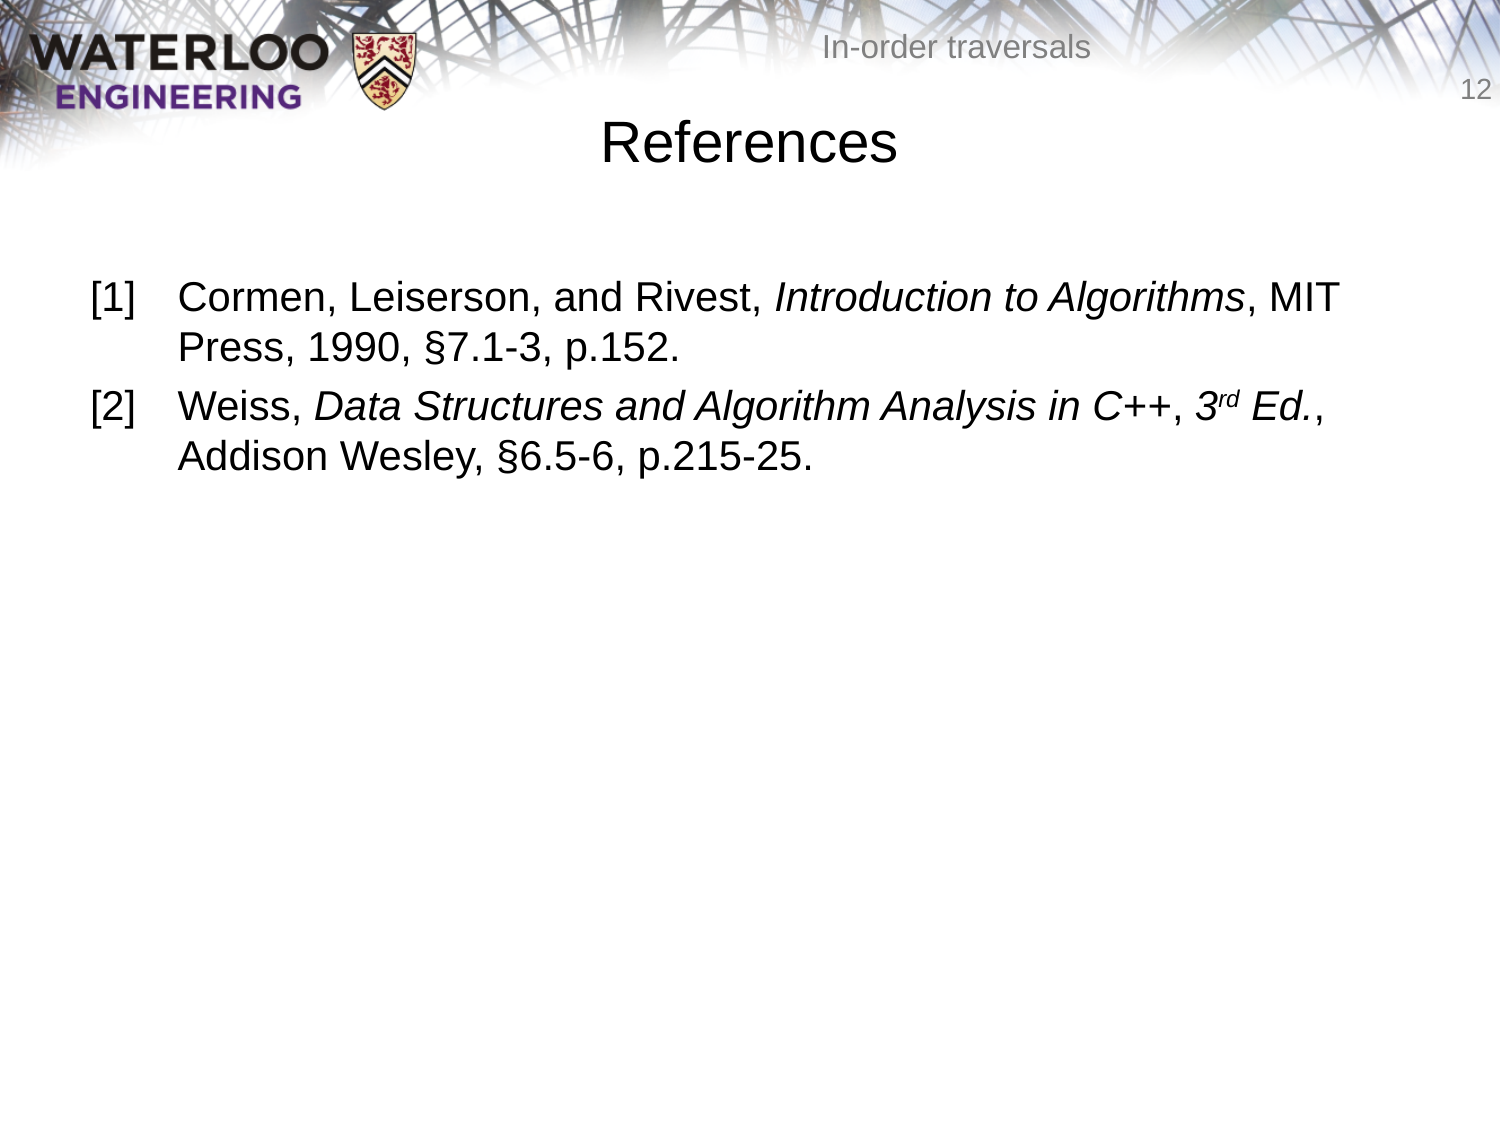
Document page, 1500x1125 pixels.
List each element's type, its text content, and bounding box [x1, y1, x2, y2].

list [1] Cormen, Leiserson, and Rivest, Introduction to Algorithms, MIT Press, 1990, §7.1-3, p.152. [2] Weiss, Data Structures and Algorithm Analysis in C++, 3rd Ed., Addison Wesley, §6.5-6, p.215-25. [74, 262, 1426, 1006]
title References [74, 44, 1426, 233]
picture [0, 0, 1500, 1125]
